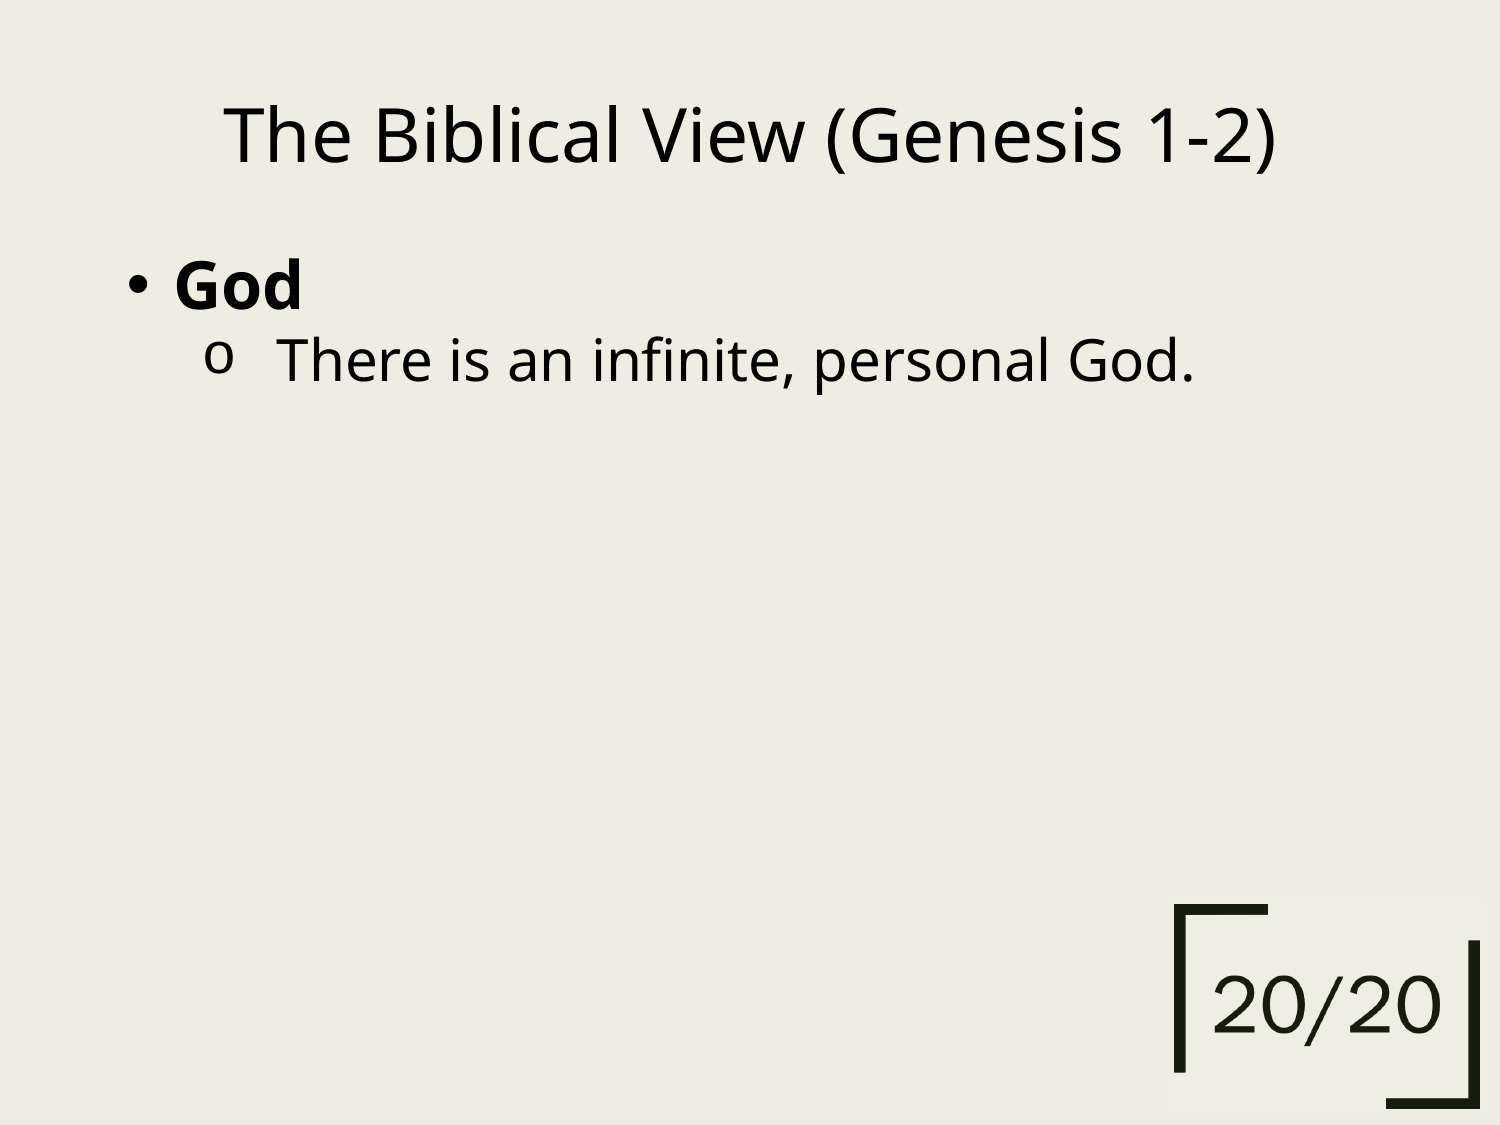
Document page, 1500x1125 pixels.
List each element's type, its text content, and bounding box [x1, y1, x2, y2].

text_box The Biblical View (Genesis 1-2) [121, 79, 1379, 185]
picture [1172, 902, 1482, 1111]
text_box God There is an infinite, personal God. [111, 235, 1388, 401]
